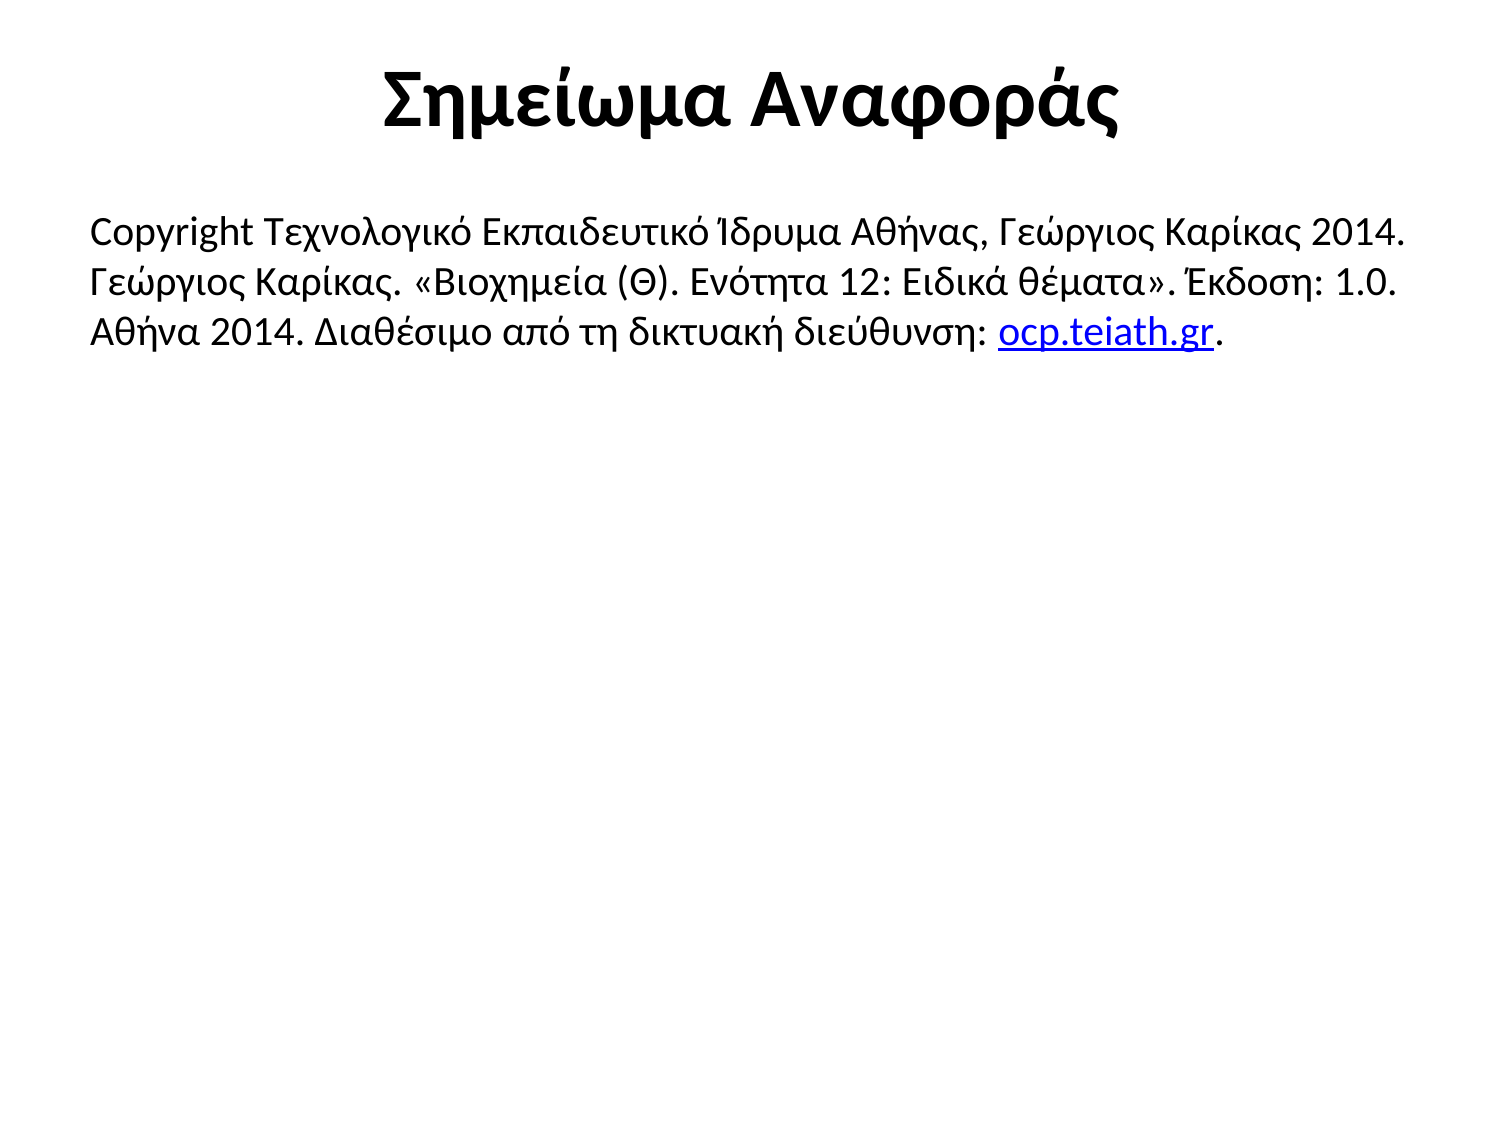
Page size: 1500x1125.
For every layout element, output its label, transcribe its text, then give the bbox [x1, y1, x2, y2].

list Copyright Τεχνολογικό Εκπαιδευτικό Ίδρυμα Αθήνας, Γεώργιος Καρίκας 2014. Γεώργιος Καρίκας. «Βιοχημεία (Θ). Ενότητα 12: Ειδικά θέματα». Έκδοση: 1.0. Αθήνα 2014. Διαθέσιμο από τη δικτυακή διεύθυνση: ocp.teiath.gr. [75, 196, 1425, 1024]
title Σημείωμα Αναφοράς [76, 19, 1427, 169]
